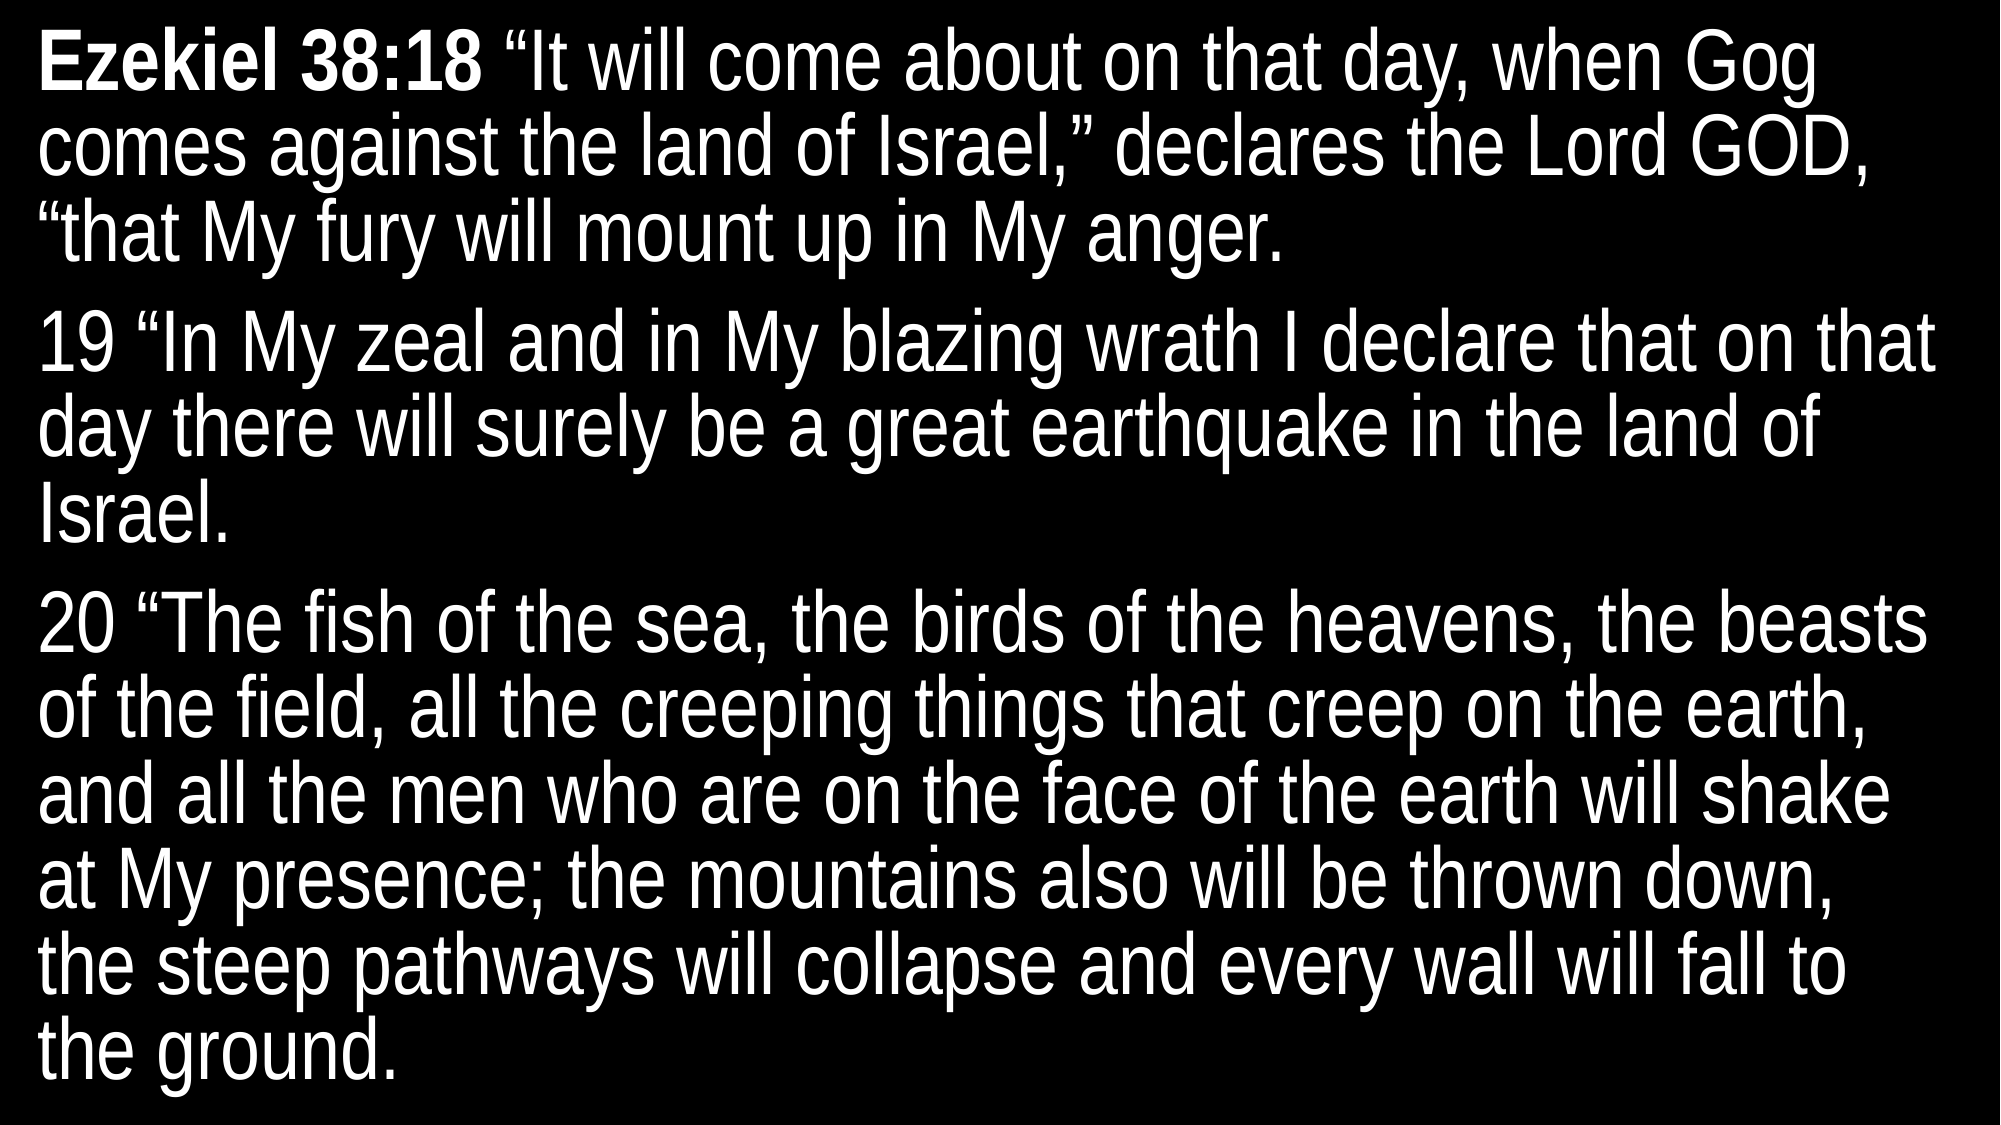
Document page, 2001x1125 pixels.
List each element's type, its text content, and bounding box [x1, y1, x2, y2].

text_box Ezekiel 38:18 “It will come about on that day, when Gog comes against the land of Israel,” declares the Lord GOD, “that My fury will mount up in My anger. 19 “In My zeal and in My blazing wrath I declare that on that day there will surely be a great earthquake in the land of Israel. 20 “The fish of the sea, the birds of the heavens, the beasts of the field, all the creeping things that creep on the earth, and all the men who are on the face of the earth will shake at My presence; the mountains also will be thrown down, the steep pathways will collapse and every wall will fall to the ground. [16, 14, 1961, 1125]
